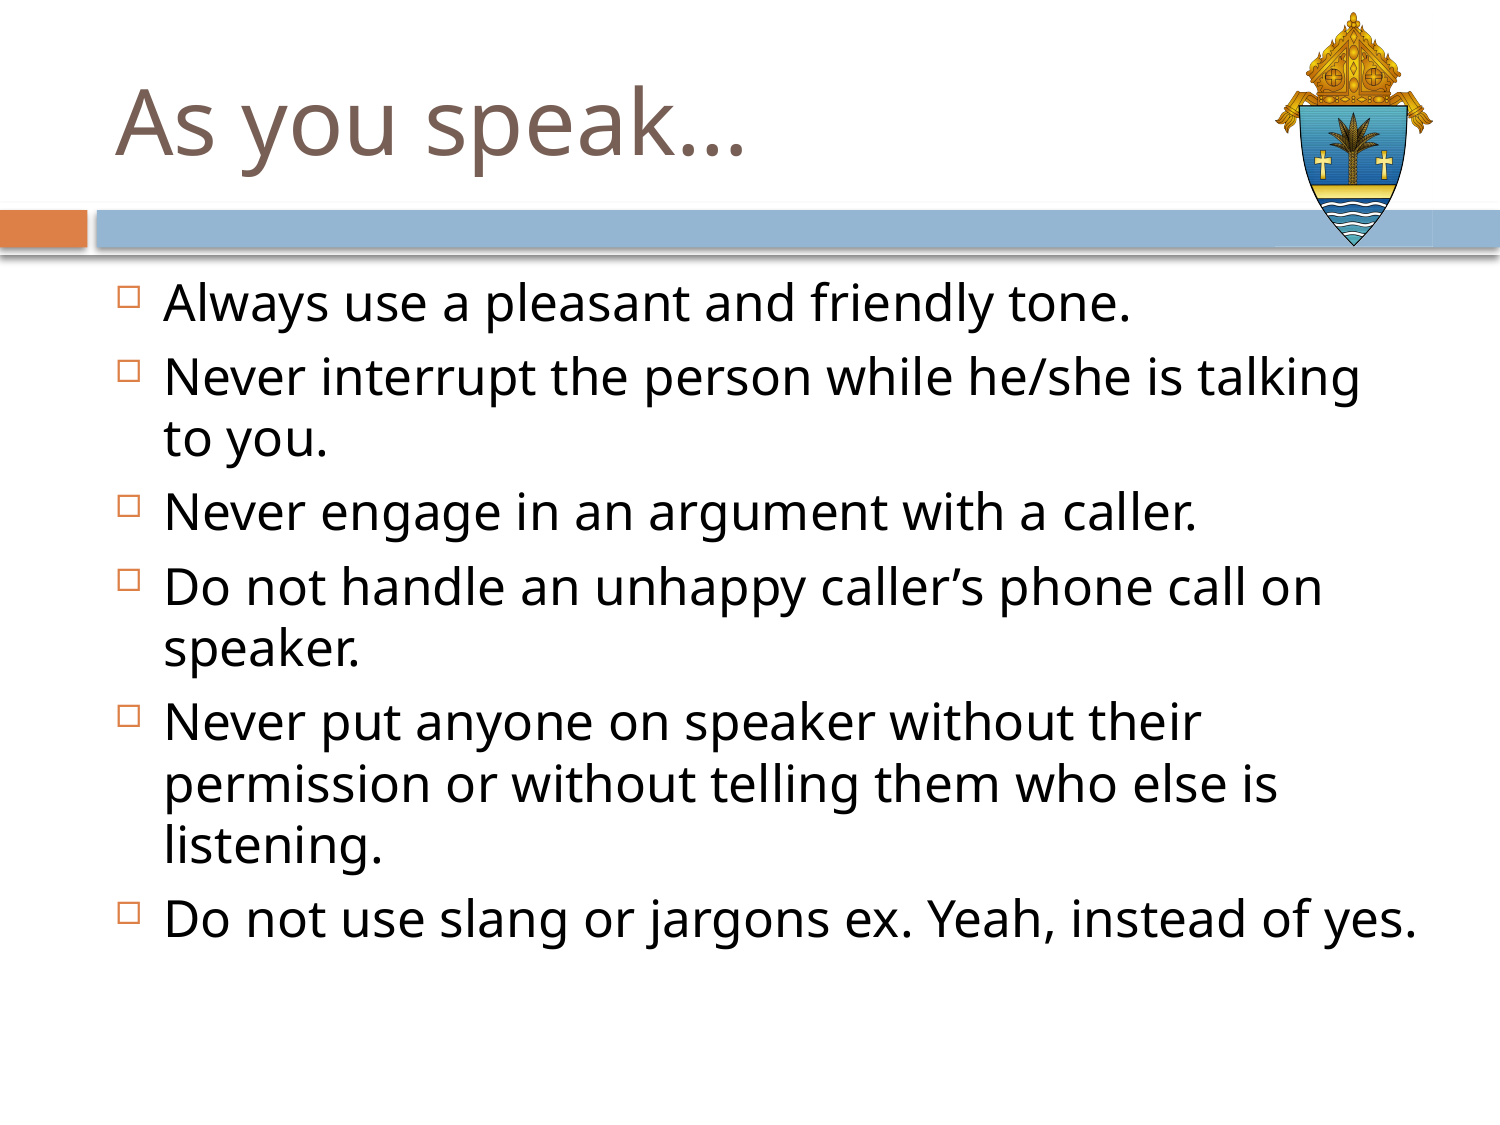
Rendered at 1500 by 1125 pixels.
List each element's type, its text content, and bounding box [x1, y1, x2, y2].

title As you speak… [100, 37, 1268, 200]
list Always use a pleasant and friendly tone. Never interrupt the person while he/she is talking to you. Never engage in an argument with a caller. Do not handle an unhappy caller’s phone call on speaker. Never put anyone on speaker without their permission or without telling them who else is listening. Do not use slang or jargons ex. Yeah, instead of yes. [100, 262, 1438, 1000]
picture [1274, 12, 1434, 247]
